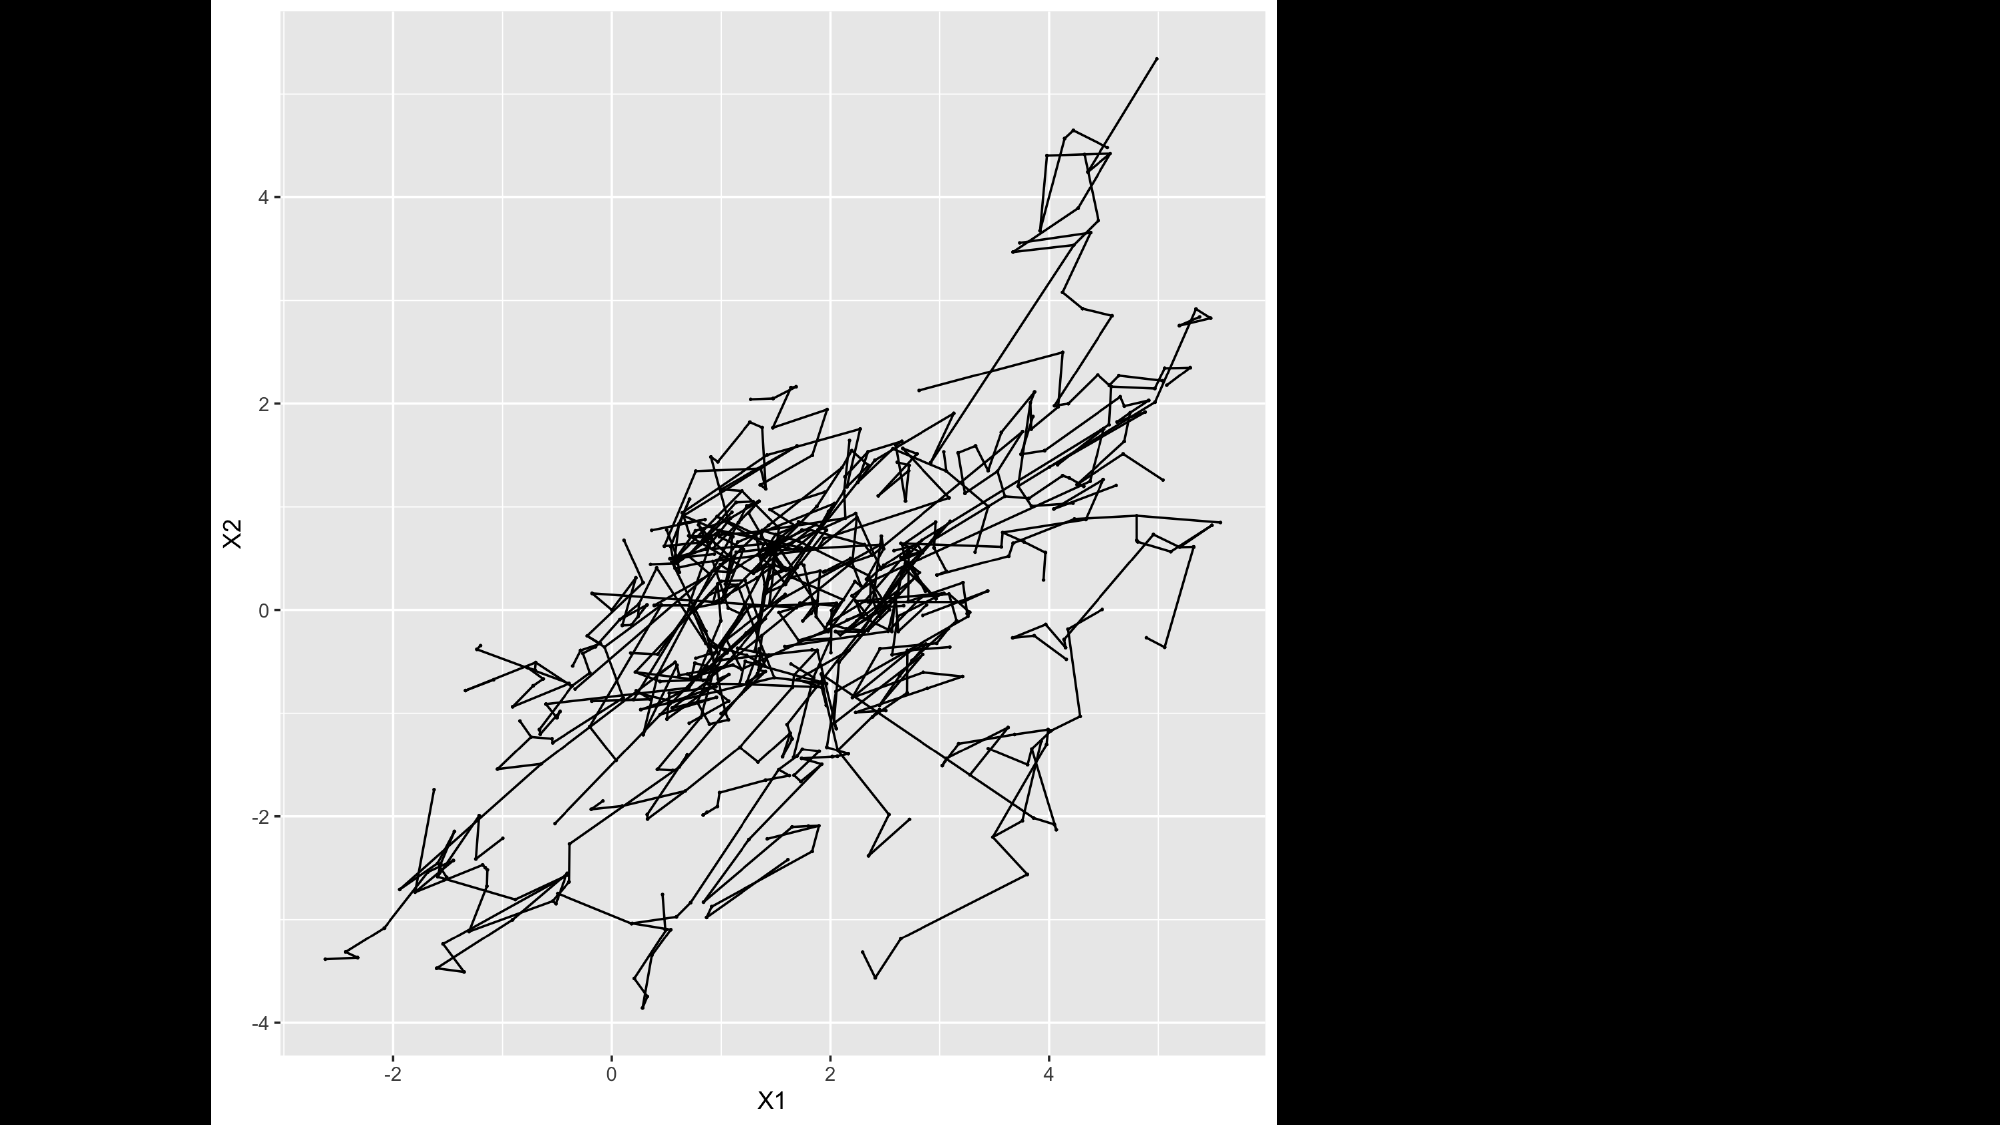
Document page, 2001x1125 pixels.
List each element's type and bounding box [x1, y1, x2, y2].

picture [211, 0, 1277, 1125]
